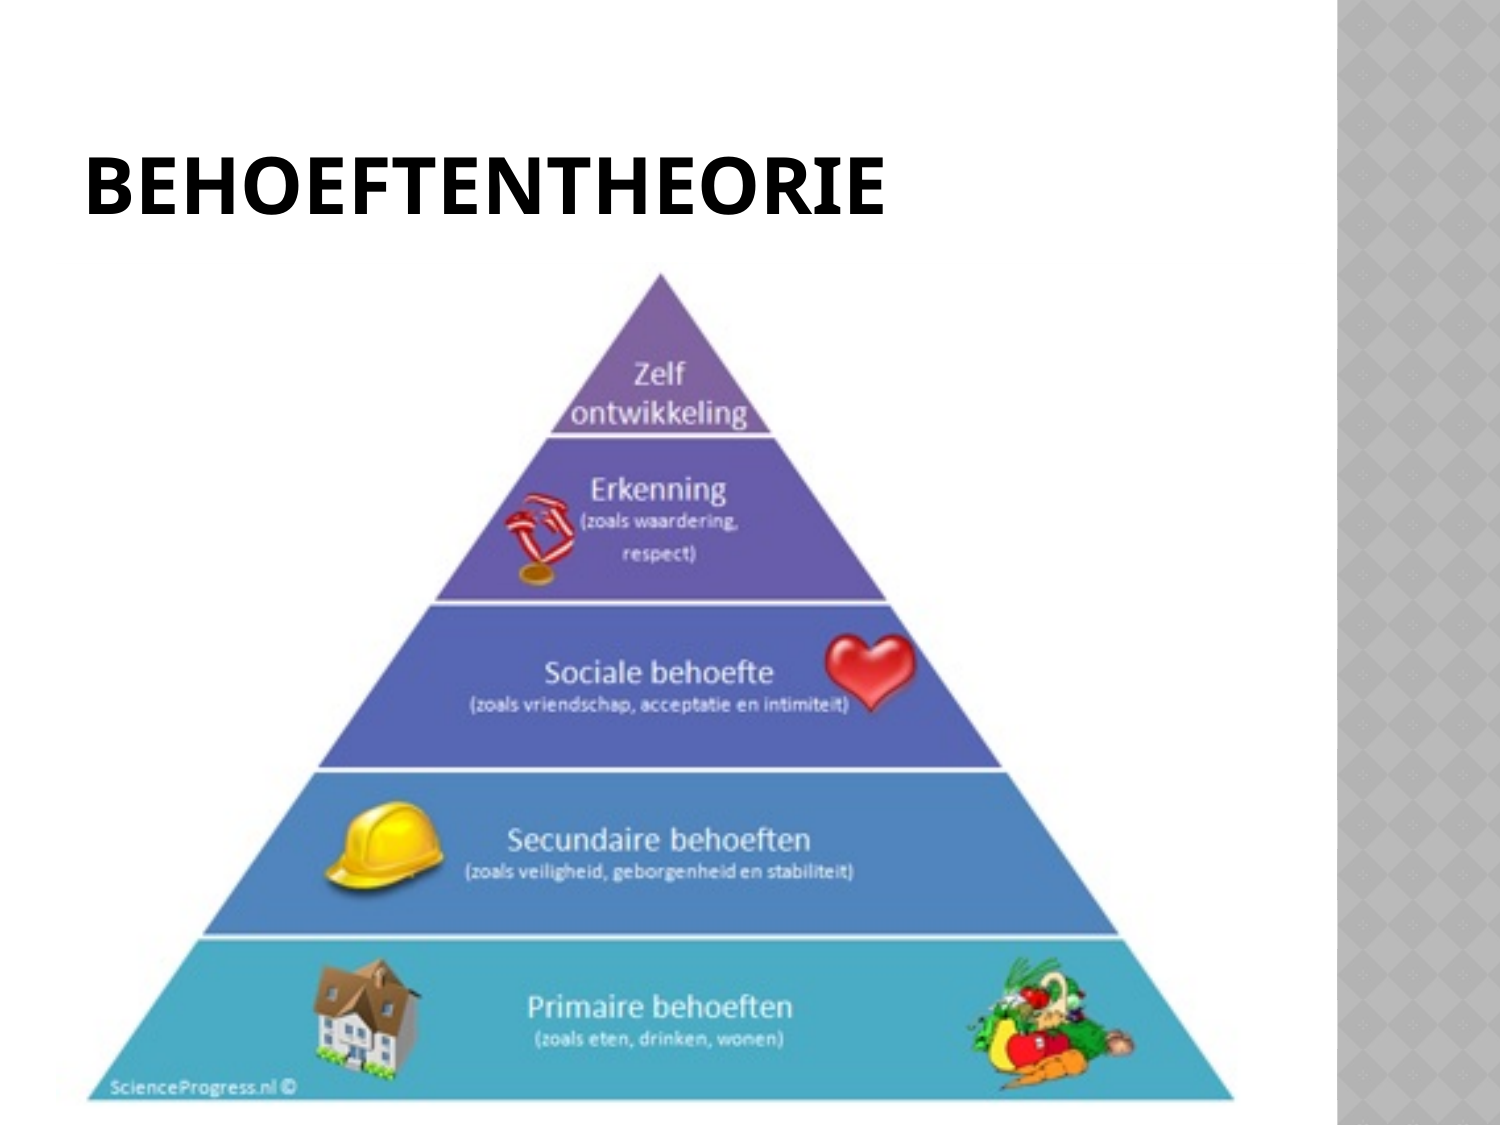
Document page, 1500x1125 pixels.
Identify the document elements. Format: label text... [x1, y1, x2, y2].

title Behoeftentheorie [75, 42, 1263, 231]
picture [56, 262, 1306, 1125]
